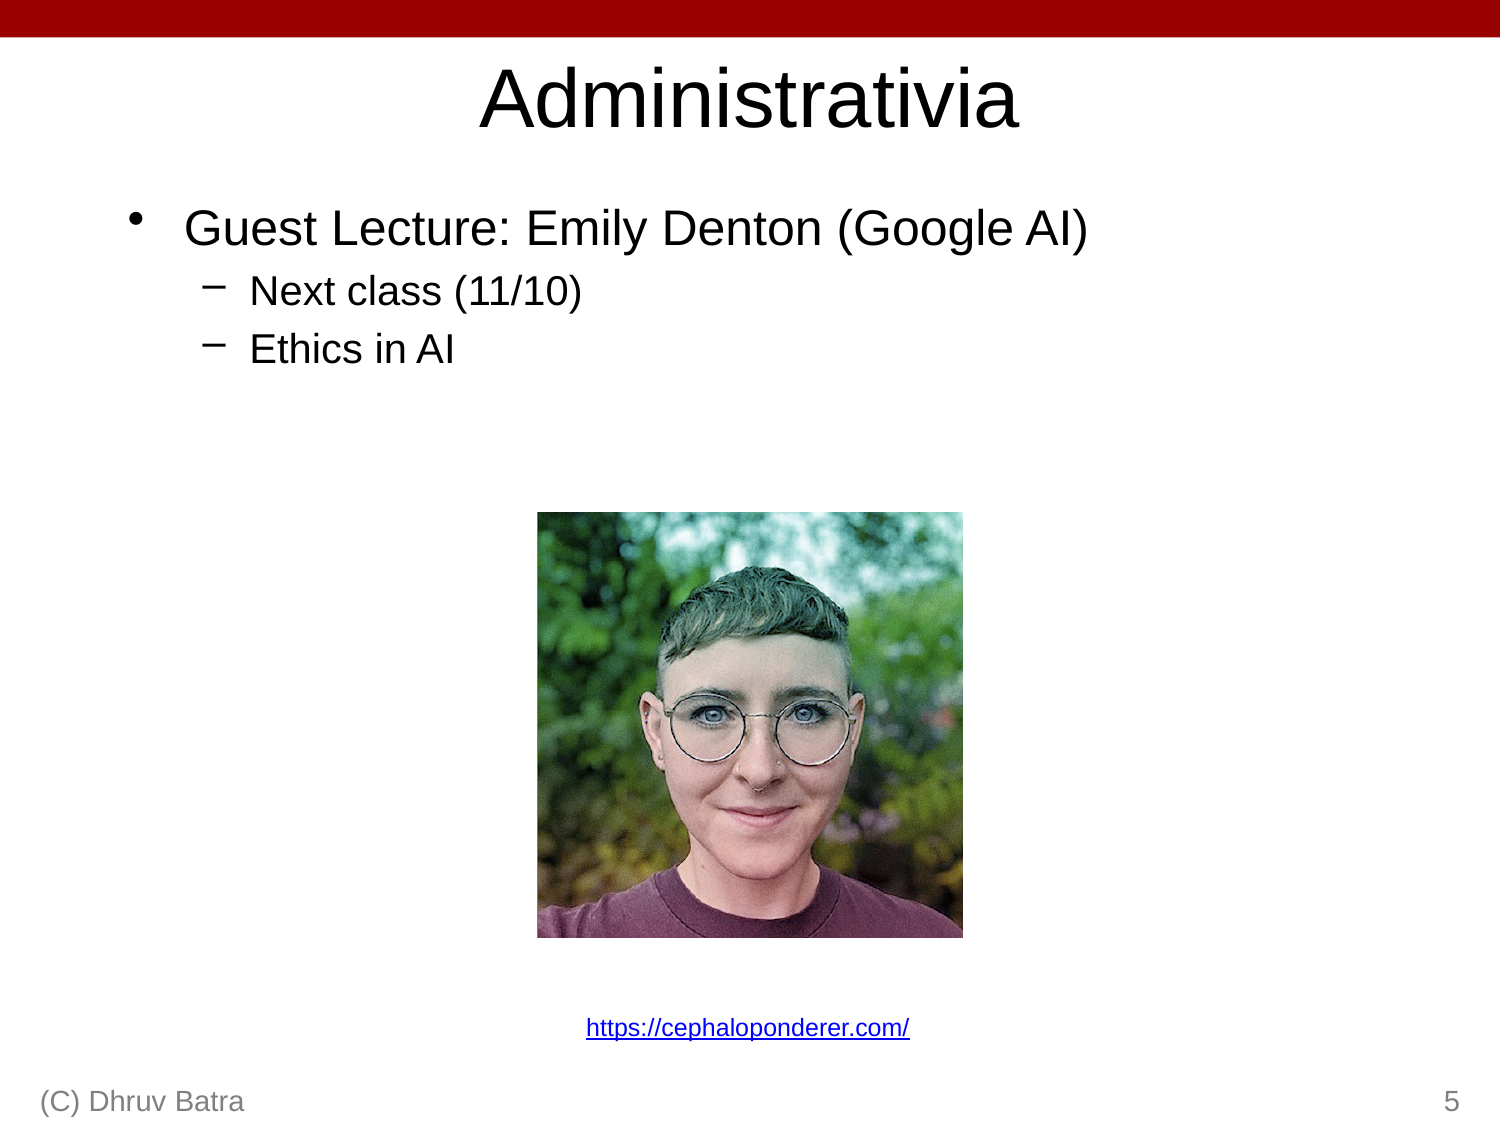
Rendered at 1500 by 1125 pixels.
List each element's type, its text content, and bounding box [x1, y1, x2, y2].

list Guest Lecture: Emily Denton (Google AI) Next class (11/10) Ethics in AI [112, 187, 1388, 1051]
picture [537, 512, 963, 938]
text_box https://cephaloponderer.com/ [571, 1004, 926, 1050]
title Administrativia [112, 37, 1388, 151]
footer (C) Dhruv Batra [24, 1049, 501, 1125]
slide_number 5 [1162, 1049, 1476, 1125]
